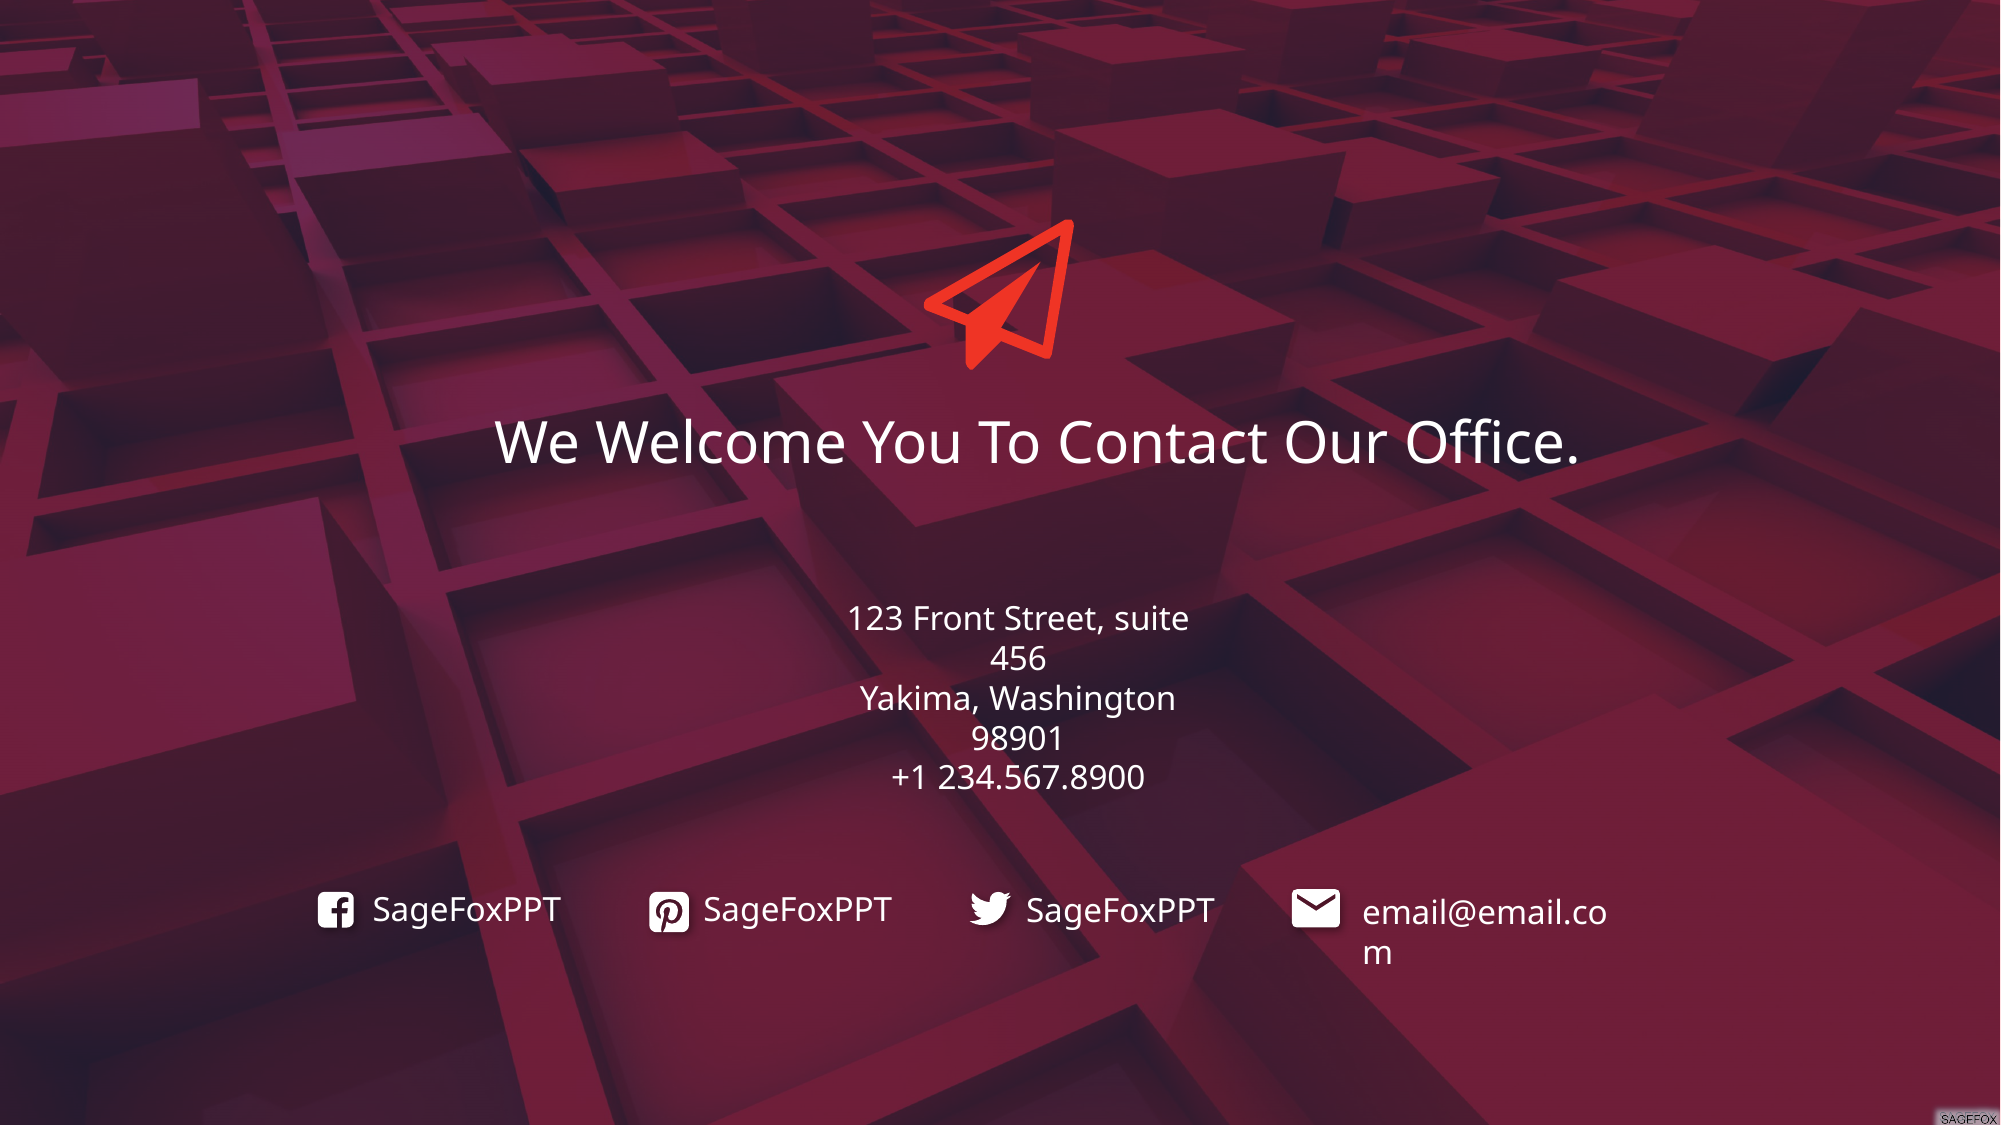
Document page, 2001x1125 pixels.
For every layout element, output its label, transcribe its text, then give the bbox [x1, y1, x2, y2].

picture [1938, 1114, 1999, 1125]
text_box 123 Front Street, suite 456 Yakima, Washington 98901 +1 234.567.8900 [808, 589, 1229, 804]
text_box SageFoxPPT [688, 880, 929, 936]
text_box [969, 891, 1011, 926]
text_box [923, 219, 1074, 370]
text_box SageFoxPPT [1011, 881, 1252, 937]
text_box [317, 891, 354, 928]
text_box email@email.com [1347, 884, 1649, 979]
text_box [1291, 889, 1340, 928]
text_box We Welcome You To Contact Our Office. [477, 398, 1598, 483]
text_box SageFoxPPT [357, 880, 598, 936]
text_box [649, 891, 688, 933]
